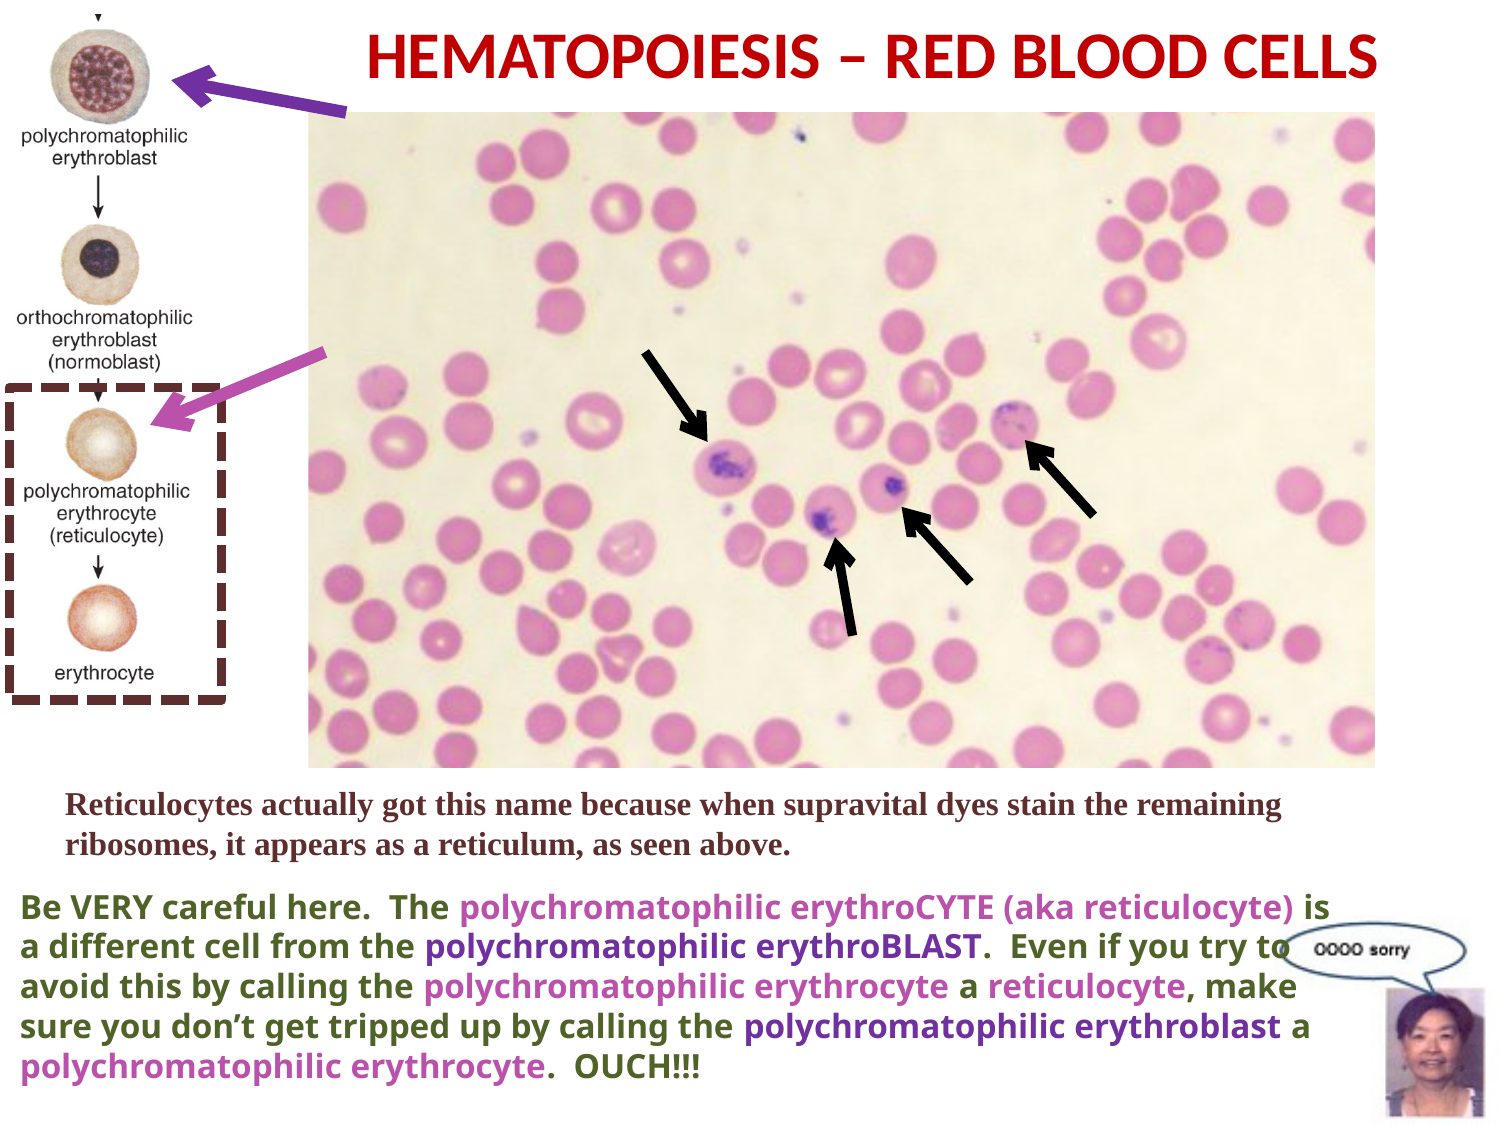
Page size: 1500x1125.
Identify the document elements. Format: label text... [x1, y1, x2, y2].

text_box [7, 434, 224, 702]
text_box Be VERY careful here. The polychromatophilic erythroCYTE (aka reticulocyte) is a different cell from the polychromatophilic erythroBLAST. Even if you try to avoid this by calling the polychromatophilic erythrocyte a reticulocyte, make sure you don’t get tripped up by calling the polychromatophilic erythroblast a polychromatophilic erythrocyte. OUCH!!! [5, 878, 1372, 1093]
picture [14, 14, 204, 688]
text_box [644, 351, 708, 443]
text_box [1024, 439, 1094, 516]
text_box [901, 506, 971, 583]
picture [1274, 915, 1500, 1125]
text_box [834, 536, 853, 636]
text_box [149, 351, 326, 426]
picture [307, 112, 1376, 768]
text_box Reticulocytes actually got this name because when supravital dyes stain the remaining ribosomes, it appears as a reticulum, as seen above. [49, 774, 1448, 870]
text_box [170, 79, 347, 113]
text_box HEMATOPOIESIS – RED BLOOD CELLS [351, 4, 1395, 99]
